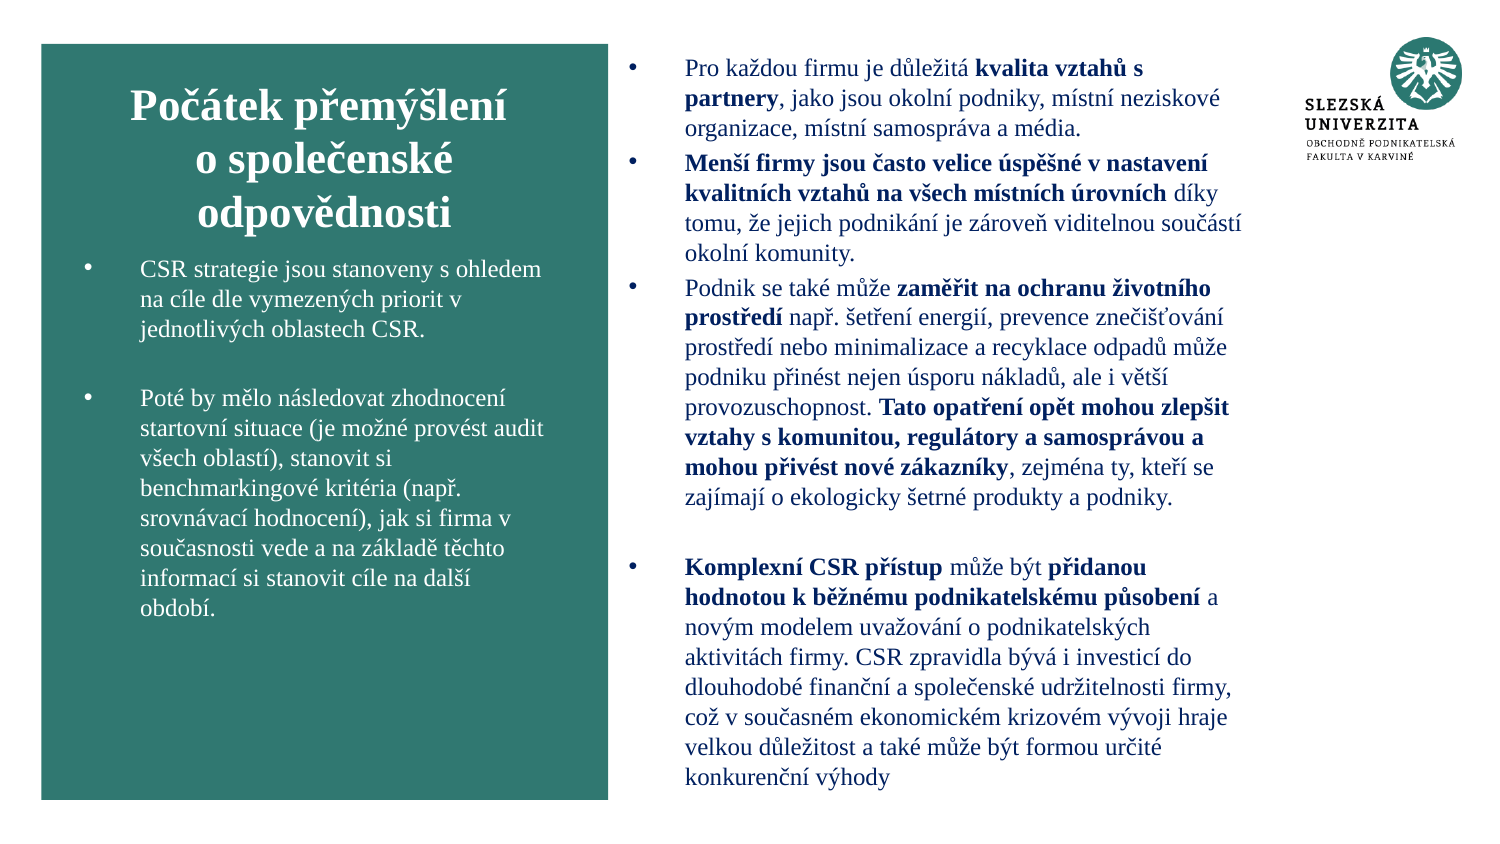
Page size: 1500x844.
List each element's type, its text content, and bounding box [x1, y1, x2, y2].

text_box Počátek přemýšlení o společenské odpovědnosti [63, 67, 586, 245]
text_box [39, 42, 610, 802]
text_box Pro každou firmu je důležitá kvalita vztahů s partnery, jako jsou okolní podniky, místní neziskové organizace, místní samospráva a média. Menší firmy jsou často velice úspěšné v nastavení kvalitních vztahů na všech místních úrovních díky tomu, že jejich podnikání je zároveň viditelnou součástí okolní komunity. Podnik se také může zaměřit na ochranu životního prostředí např. šetření energií, prevence znečišťování prostředí nebo minimalizace a recyklace odpadů může podniku přinést nejen úsporu nákladů, ale i větší provozuschopnost. Tato opatření opět mohou zlepšit vztahy s komunitou, regulátory a samosprávou a mohou přivést nové zákazníky, zejména ty, kteří se zajímají o ekologicky šetrné produkty a podniky. Komplexní CSR přístup může být přidanou hodnotou k běžnému podnikatelskému působení a novým modelem uvažování o podnikatelských aktivitách firmy. CSR zpravidla bývá i investicí do dlouhodobé finanční a společenské udržitelnosti firmy, což v současném ekonomickém krizovém vývoji hraje velkou důležitost a také může být formou určité konkurenční výhody [613, 43, 1262, 800]
picture [1304, 36, 1463, 160]
text_box CSR strategie jsou stanoveny s ohledem na cíle dle vymezených priorit v jednotlivých oblastech CSR. Poté by mělo následovat zhodnocení startovní situace (je možné provést audit všech oblastí), stanovit si benchmarkingové kritéria (např. srovnávací hodnocení), jak si firma v současnosti vede a na základě těchto informací si stanovit cíle na další období. [68, 245, 565, 800]
